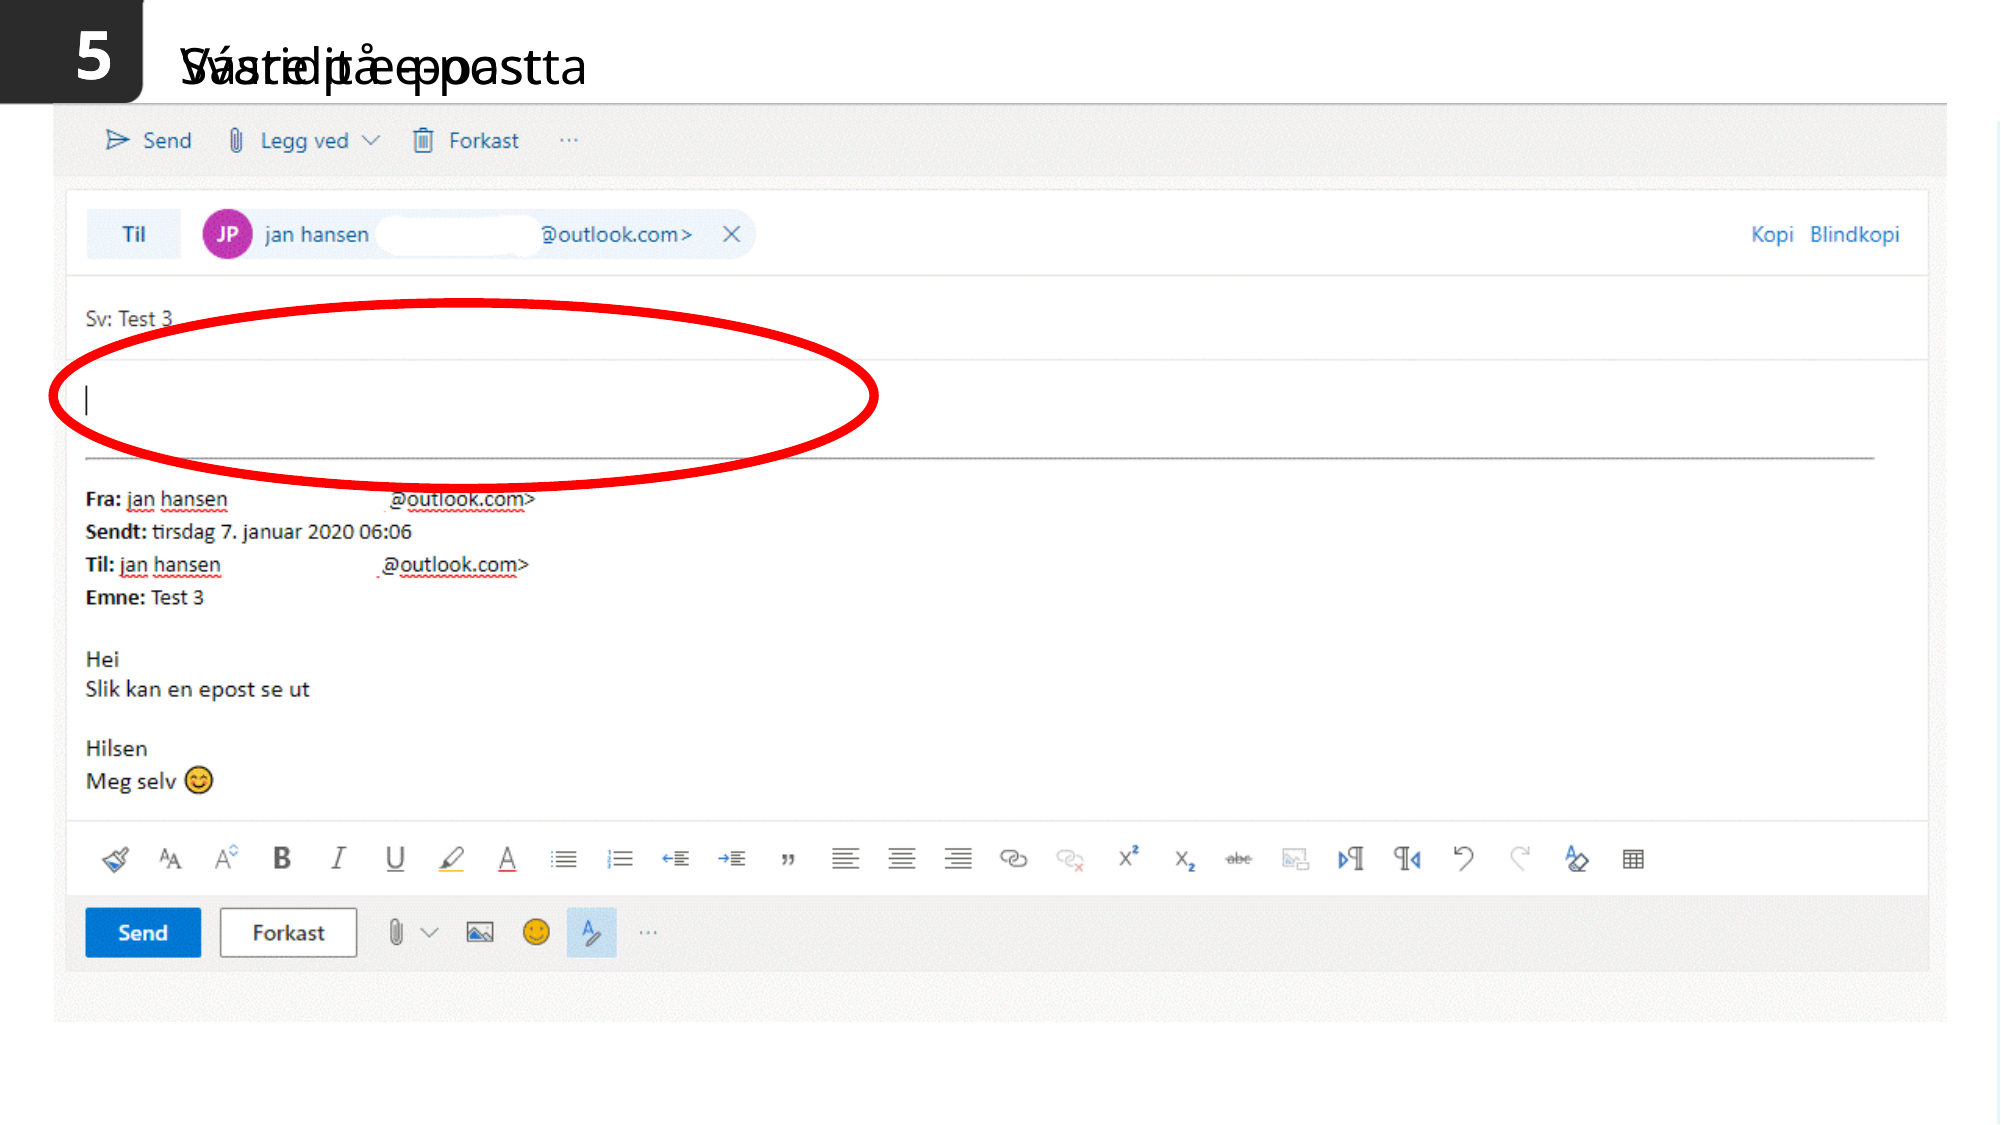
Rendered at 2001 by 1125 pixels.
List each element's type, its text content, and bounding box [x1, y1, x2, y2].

title Vástidit e-poastta [165, 38, 1864, 99]
picture [0, 0, 2000, 1124]
text_box 5 [60, 20, 188, 95]
